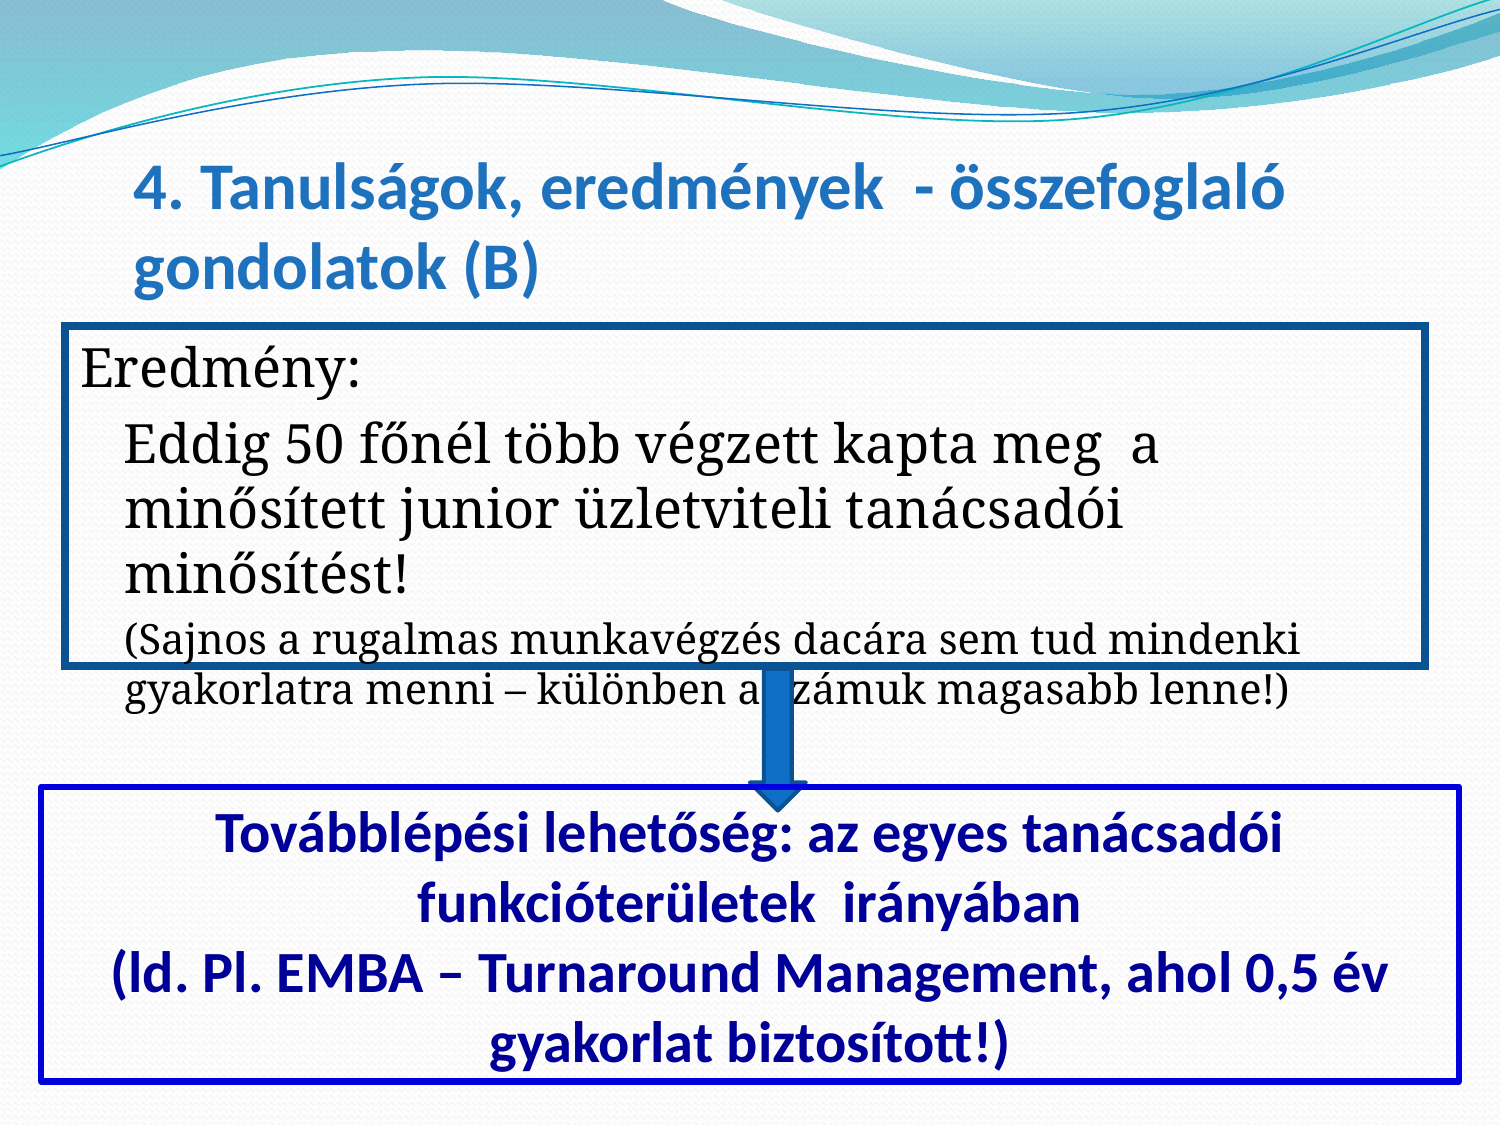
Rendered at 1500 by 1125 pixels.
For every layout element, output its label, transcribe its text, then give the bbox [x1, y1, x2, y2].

text_box [748, 666, 808, 786]
title 4. Tanulságok, eredmények - összefoglaló gondolatok (B) [74, 55, 1426, 304]
list Eredmény: Eddig 50 főnél több végzett kapta meg a minősített junior üzletviteli tanácsadói minősítést! (Sajnos a rugalmas munkavégzés dacára sem tud mindenki gyakorlatra menni – különben a számuk magasabb lenne!) [64, 326, 1426, 667]
text_box Továbblépési lehetőség: az egyes tanácsadói funkcióterületek irányában (ld. Pl. EMBA – Turnaround Management, ahol 0,5 év gyakorlat biztosított!) [41, 786, 1459, 1082]
